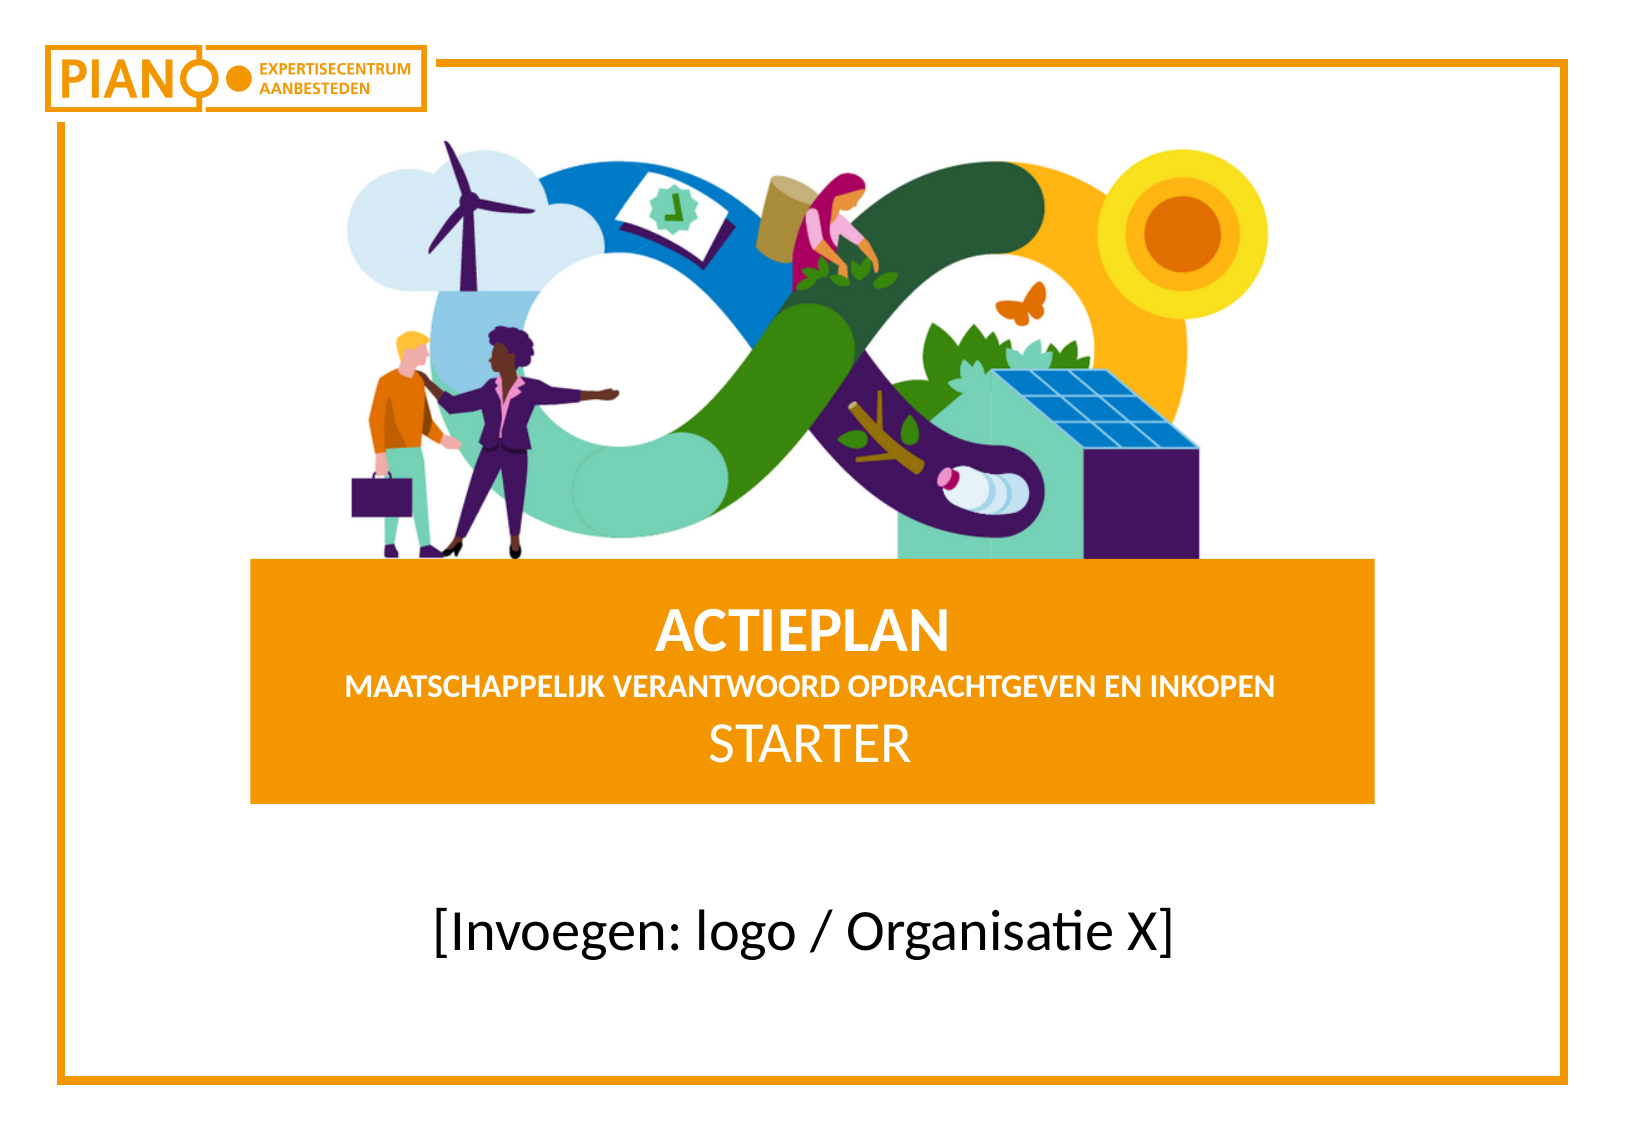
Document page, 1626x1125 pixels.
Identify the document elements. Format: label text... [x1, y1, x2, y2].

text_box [250, 130, 1375, 804]
picture [45, 44, 427, 113]
text_box [60, 62, 1565, 1081]
text_box [Invoegen: logo / Organisatie X] [100, 823, 1509, 1030]
